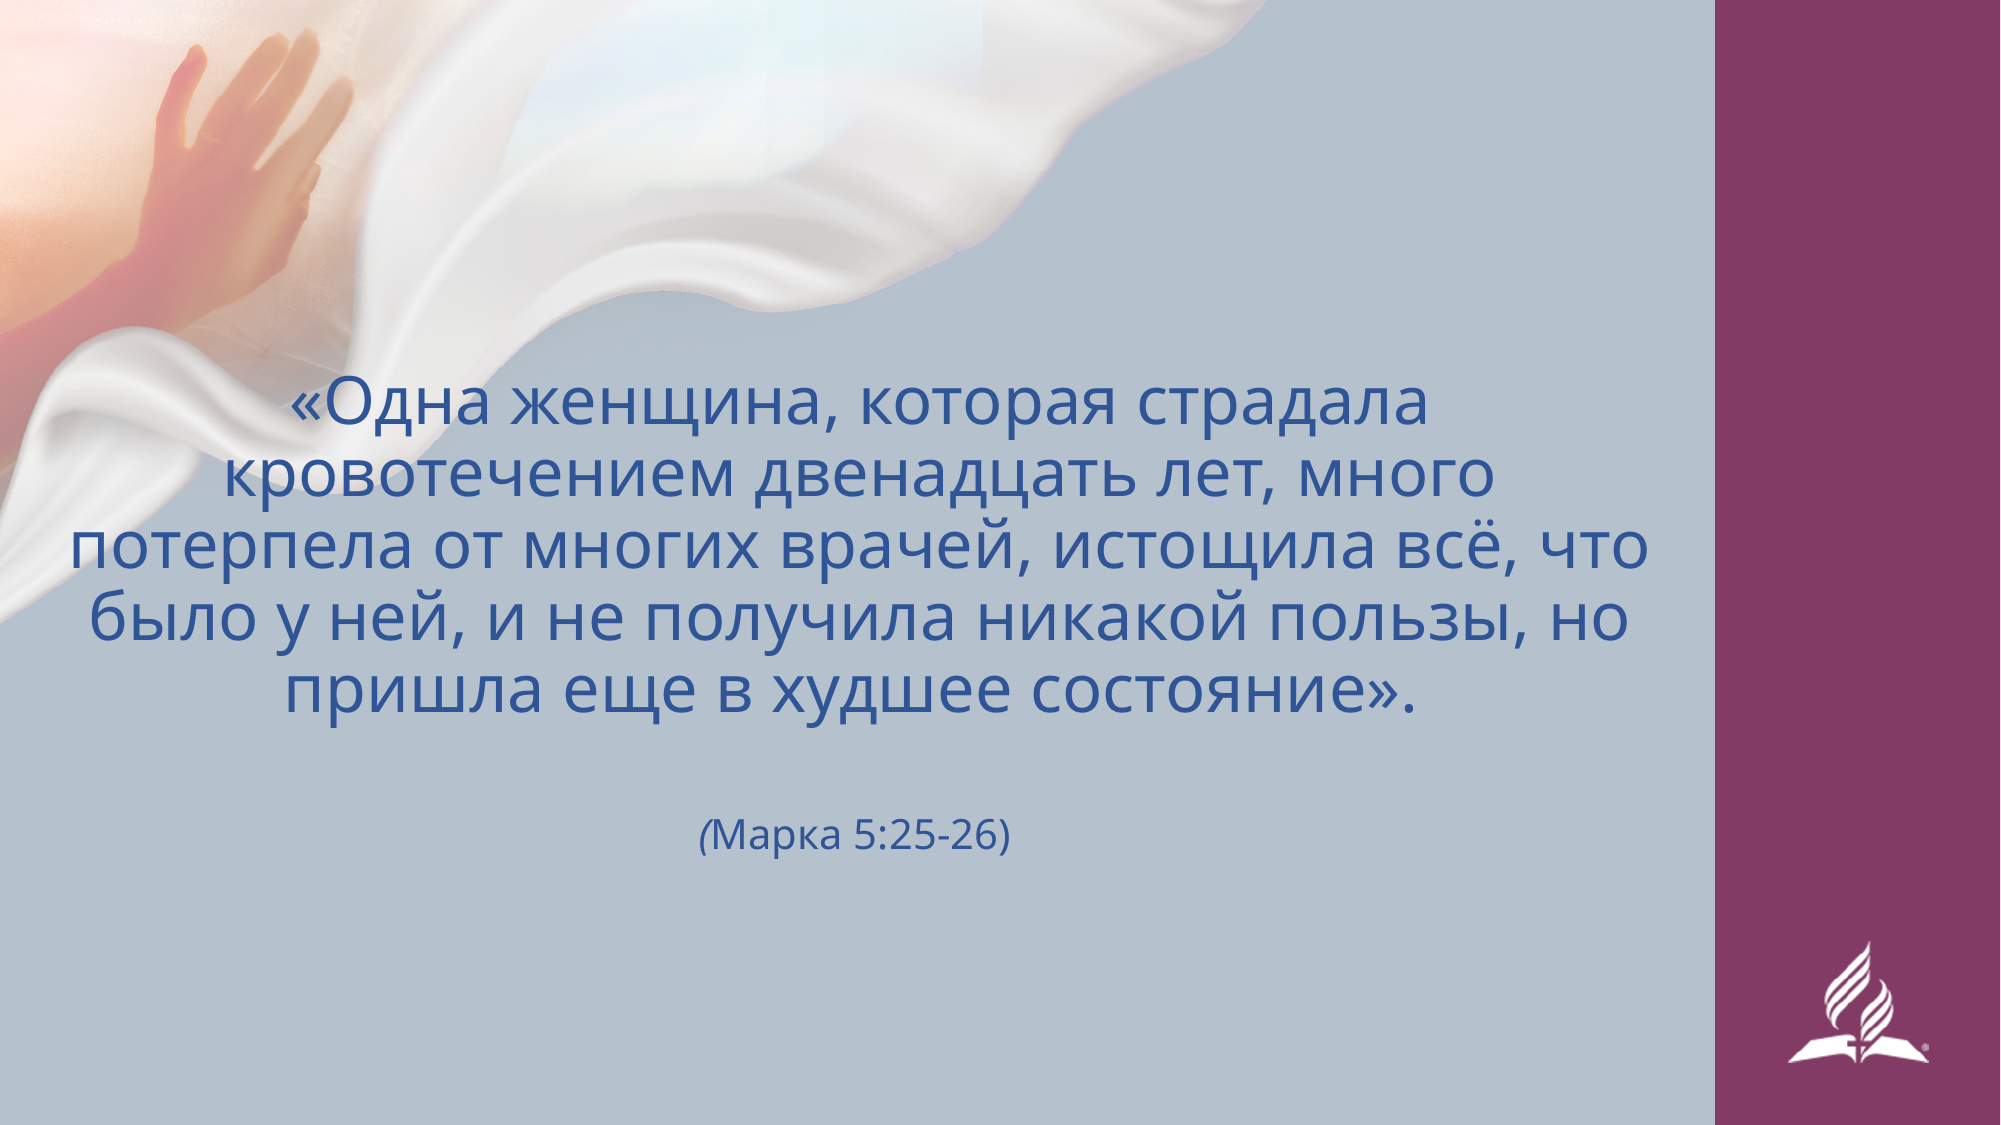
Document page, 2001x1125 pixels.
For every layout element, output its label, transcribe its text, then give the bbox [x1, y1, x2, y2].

picture [0, 0, 2001, 1125]
list «Одна женщина, которая страдала кровотечением двенадцать лет, много потерпела от многих врачей, истощила всё, что было у ней, и не получила никакой пользы, но пришла еще в худшее состояние». (Марка 5:25-26) [43, 358, 1678, 1090]
